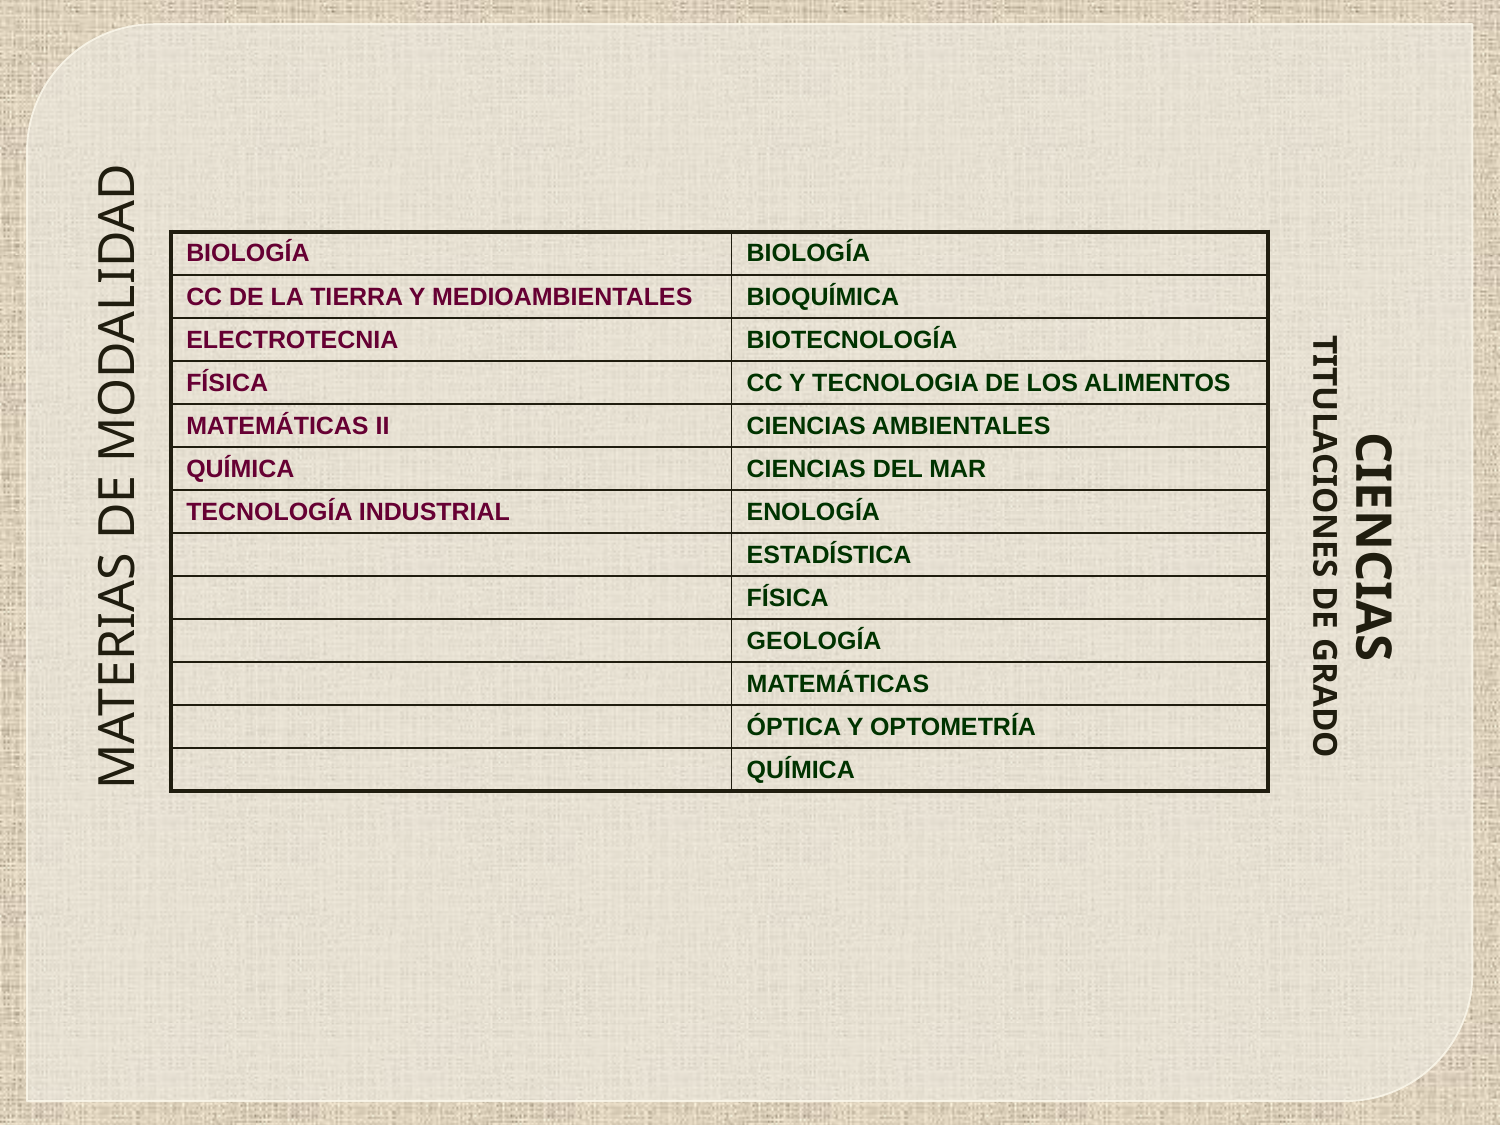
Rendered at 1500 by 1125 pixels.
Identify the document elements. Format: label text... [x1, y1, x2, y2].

table_cell ESTADÍSTICA [732, 534, 1266, 575]
table_cell MATEMÁTICAS II [173, 405, 731, 446]
table_cell ENOLOGÍA [732, 491, 1266, 532]
table_cell FÍSICA [173, 362, 731, 403]
table_header BIOLOGÍA [732, 234, 1266, 274]
table_cell [173, 534, 731, 575]
table_cell TECNOLOGÍA INDUSTRIAL [173, 491, 731, 532]
table_cell [173, 663, 731, 704]
table_cell MATEMÁTICAS [732, 663, 1266, 704]
table_cell CC DE LA TIERRA Y MEDIOAMBIENTALES [173, 276, 731, 317]
table_cell CC Y TECNOLOGIA DE LOS ALIMENTOS [732, 362, 1266, 403]
table_cell ÓPTICA Y OPTOMETRÍA [732, 706, 1266, 747]
table_cell BIOTECNOLOGÍA [732, 319, 1266, 360]
table_cell [173, 620, 731, 661]
table_cell CIENCIAS DEL MAR [732, 448, 1266, 489]
table_cell [173, 706, 731, 747]
table_cell ELECTROTECNIA [173, 319, 731, 360]
picture [0, 0, 1500, 1125]
table_cell [173, 577, 731, 618]
table_cell BIOQUÍMICA [732, 276, 1266, 317]
table_cell QUÍMICA [732, 749, 1266, 789]
title CIENCIAS TITULACIONES DE GRADO [1269, 0, 1415, 1094]
table_cell GEOLOGÍA [732, 620, 1266, 661]
table_cell [173, 749, 731, 789]
table_cell QUÍMICA [173, 448, 731, 489]
table_header BIOLOGÍA [173, 234, 731, 274]
list MATERIAS DE MODALIDAD [76, 149, 207, 1050]
table_cell CIENCIAS AMBIENTALES [732, 405, 1266, 446]
table_cell FÍSICA [732, 577, 1266, 618]
